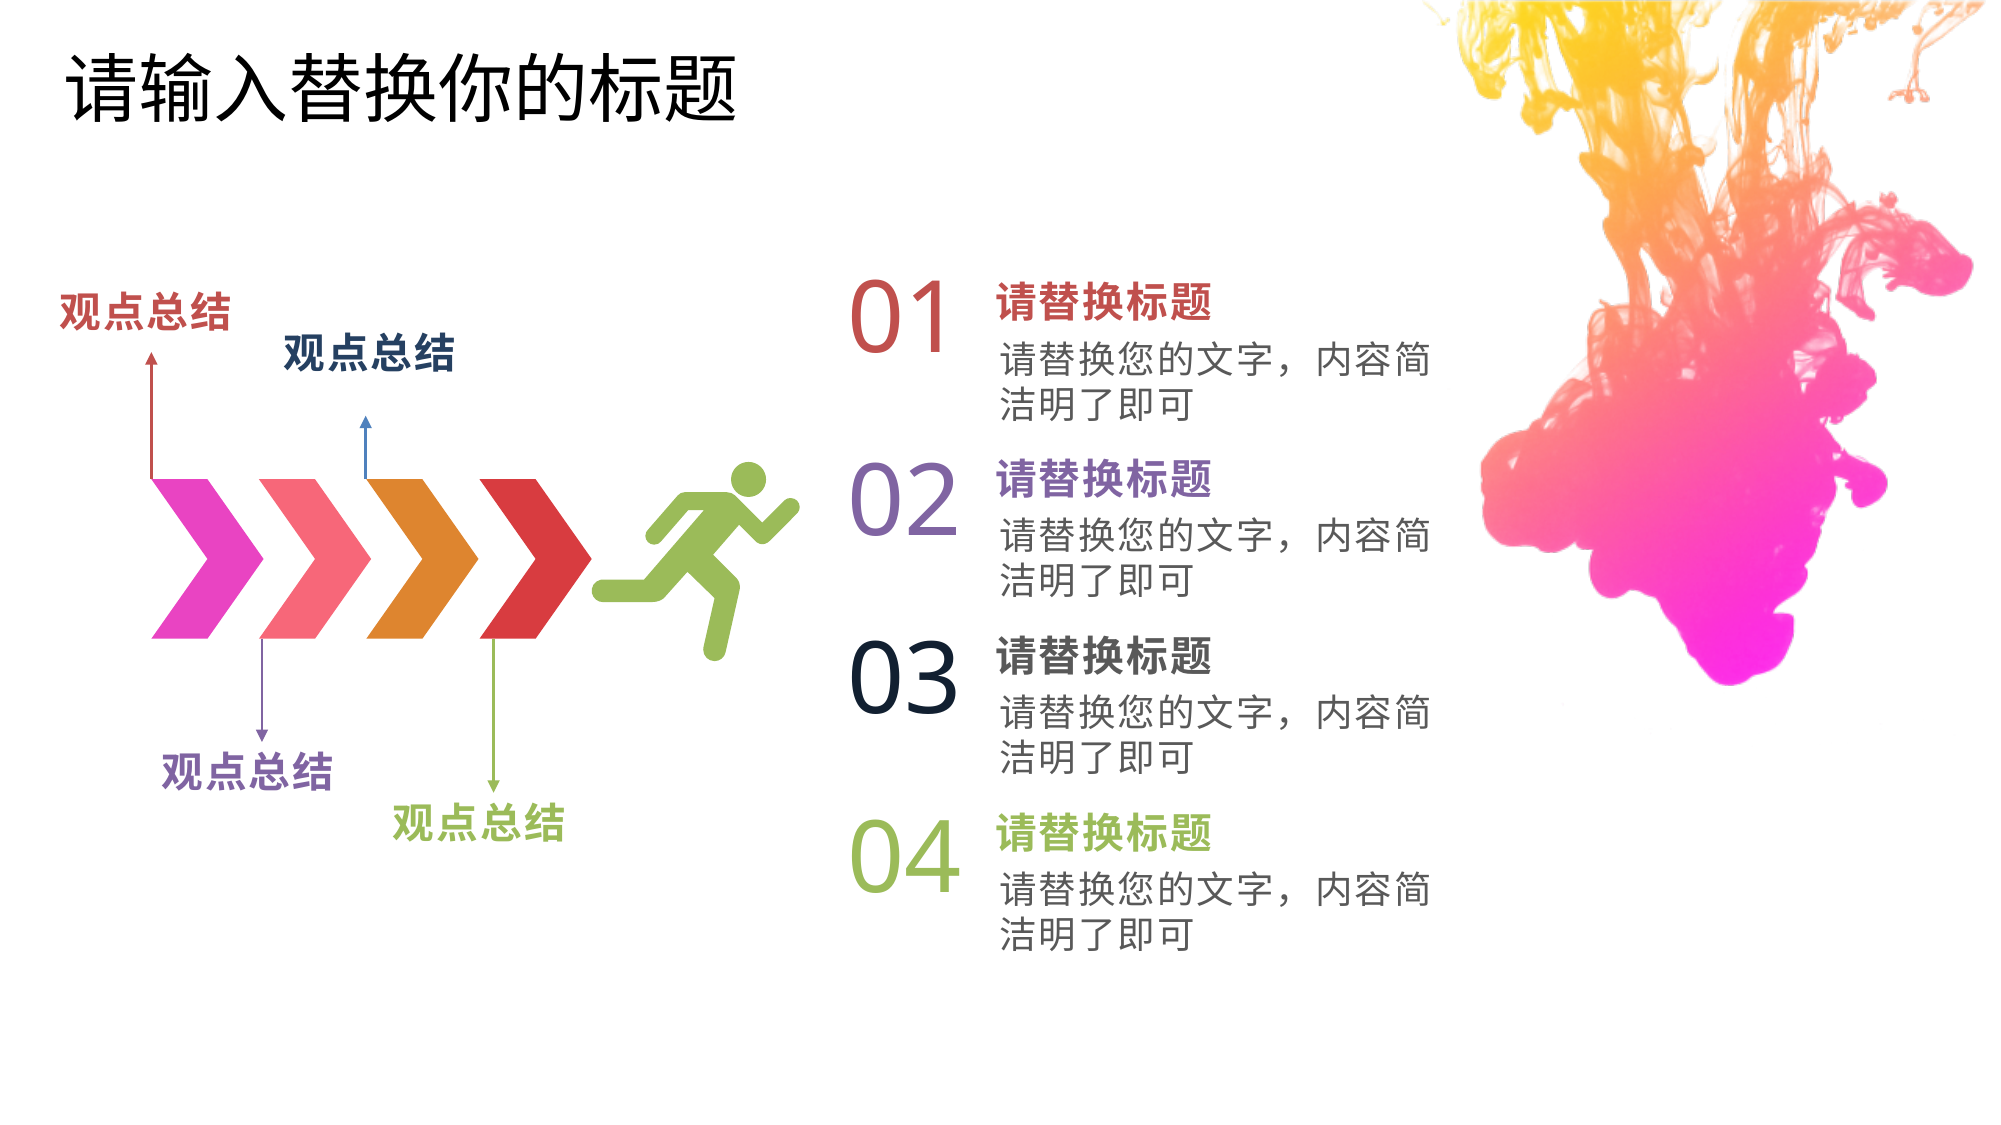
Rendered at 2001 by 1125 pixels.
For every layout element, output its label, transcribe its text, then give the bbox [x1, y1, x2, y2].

text_box 观点总结 [146, 738, 361, 804]
picture [1422, 0, 2000, 747]
text_box [477, 478, 593, 640]
text_box 请替换您的文字，内容简洁明了即可 [984, 505, 1422, 610]
text_box 请输入替换你的标题 [48, 33, 754, 139]
text_box 观点总结 [378, 789, 592, 855]
text_box 04 [832, 785, 1005, 921]
text_box [731, 461, 767, 497]
text_box 请替换标题 [1005, 268, 1288, 334]
text_box 观点总结 [44, 278, 255, 343]
text_box 02 [832, 427, 1005, 563]
text_box 01 [832, 245, 1005, 380]
text_box 观点总结 [268, 319, 479, 385]
text_box 请替换您的文字，内容简洁明了即可 [984, 858, 1467, 964]
text_box 请替换标题 [1005, 799, 1288, 864]
text_box [149, 478, 265, 640]
text_box [256, 478, 373, 640]
text_box 请替换您的文字，内容简洁明了即可 [984, 681, 1467, 787]
text_box [591, 492, 800, 662]
text_box 请替换标题 [1005, 621, 1288, 687]
text_box 请替换标题 [1005, 445, 1288, 511]
text_box 03 [832, 606, 1005, 742]
text_box [364, 478, 480, 640]
text_box 请替换您的文字，内容简洁明了即可 [984, 328, 1422, 434]
